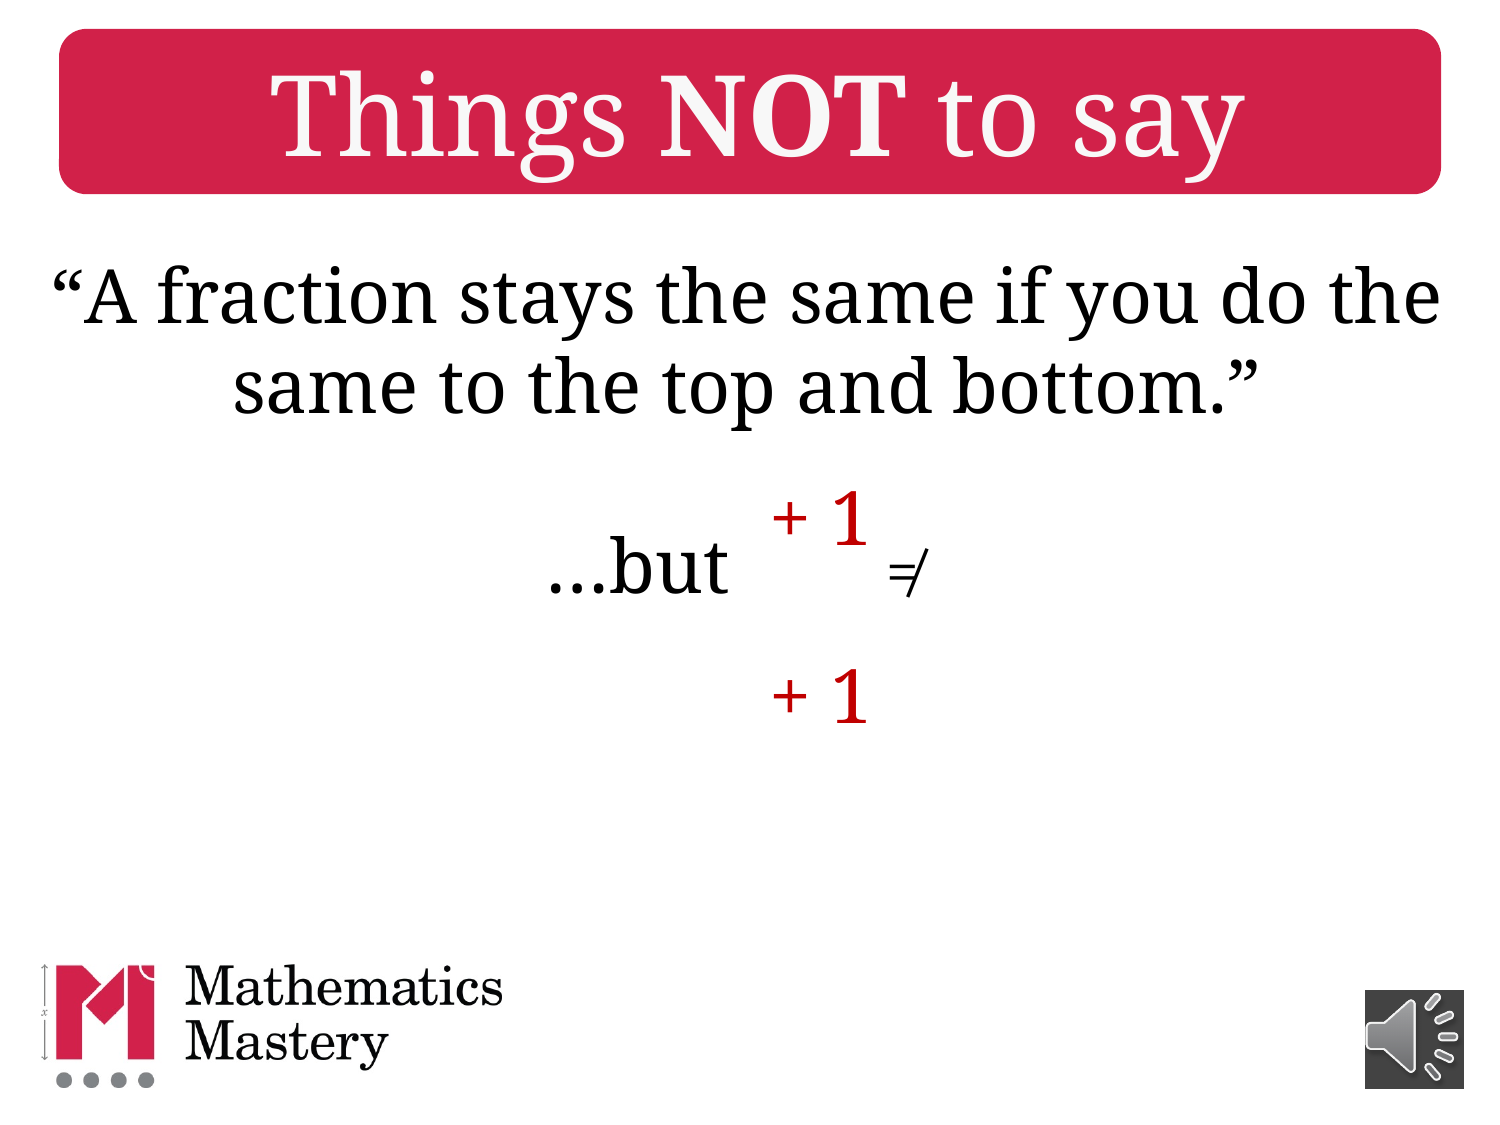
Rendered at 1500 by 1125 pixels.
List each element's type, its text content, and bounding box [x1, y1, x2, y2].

text_box [57, 27, 1434, 196]
picture [1364, 989, 1465, 1090]
text_box [1437, 40, 1443, 183]
text_box + 1 [747, 463, 895, 568]
picture [41, 964, 502, 1088]
text_box Things NOT to say [77, 36, 1437, 187]
text_box + 1 [747, 641, 895, 747]
